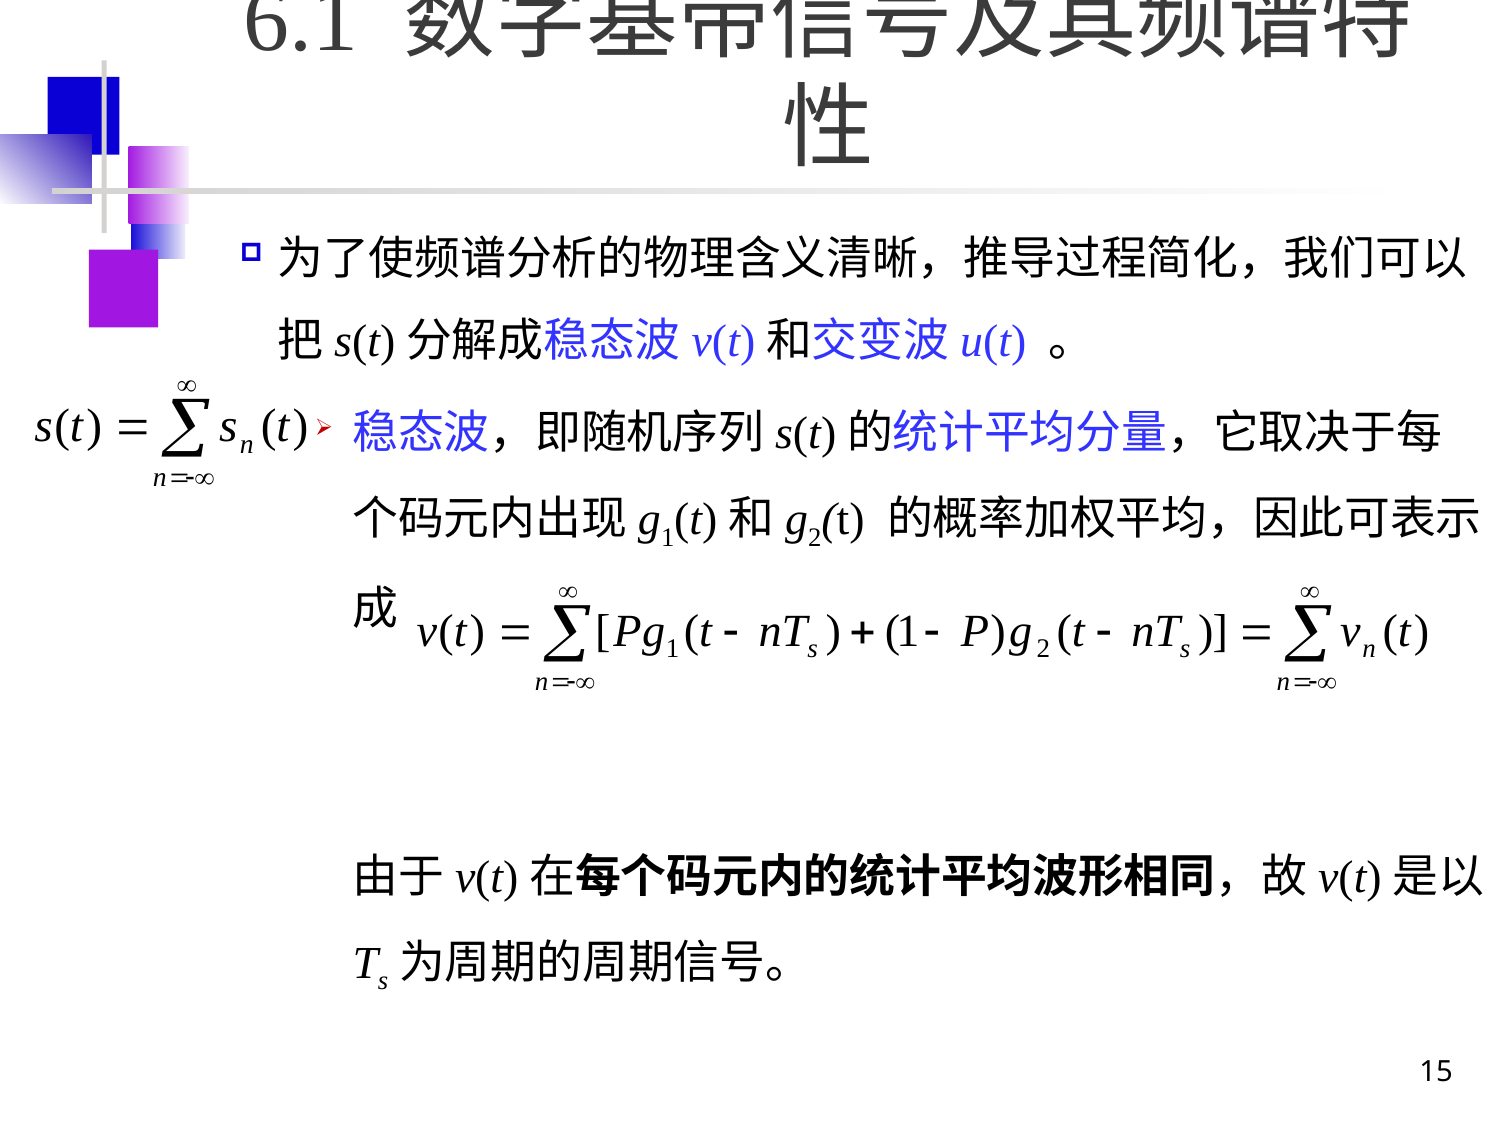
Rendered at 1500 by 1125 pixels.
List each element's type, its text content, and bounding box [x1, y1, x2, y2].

list 为了使频谱分析的物理含义清晰，推导过程简化，我们可以把s(t)分解成稳态波v(t)和交变波u(t) 。 稳态波，即随机序列s(t)的统计平均分量，它取决于每个码元内出现g1(t)和g2(t) 的概率加权平均，因此可表示成 由于v(t)在每个码元内的统计平均波形相同，故v(t)是以Ts为周期的周期信号。 [0, 193, 1500, 527]
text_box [410, 569, 1437, 701]
list 为了使频谱分析的物理含义清晰，推导过程简化，我们可以把s(t)分解成稳态波v(t)和交变波u(t) 。 稳态波，即随机序列s(t)的统计平均分量，它取决于每个码元内出现g1(t)和g2(t) 的概率加权平均，因此可表示成 由于v(t)在每个码元内的统计平均波形相同，故v(t)是以Ts为周期的周期信号。 [0, 547, 1500, 1125]
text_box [26, 362, 315, 497]
title 6.1 数字基带信号及其频谱特性 [188, 35, 1468, 186]
list 为了使频谱分析的物理含义清晰，推导过程简化，我们可以把s(t)分解成稳态波v(t)和交变波u(t) 。 稳态波，即随机序列s(t)的统计平均分量，它取决于每个码元内出现g1(t)和g2(t) 的概率加权平均，因此可表示成 由于v(t)在每个码元内的统计平均波形相同，故v(t)是以Ts为周期的周期信号。 [0, 528, 1500, 546]
